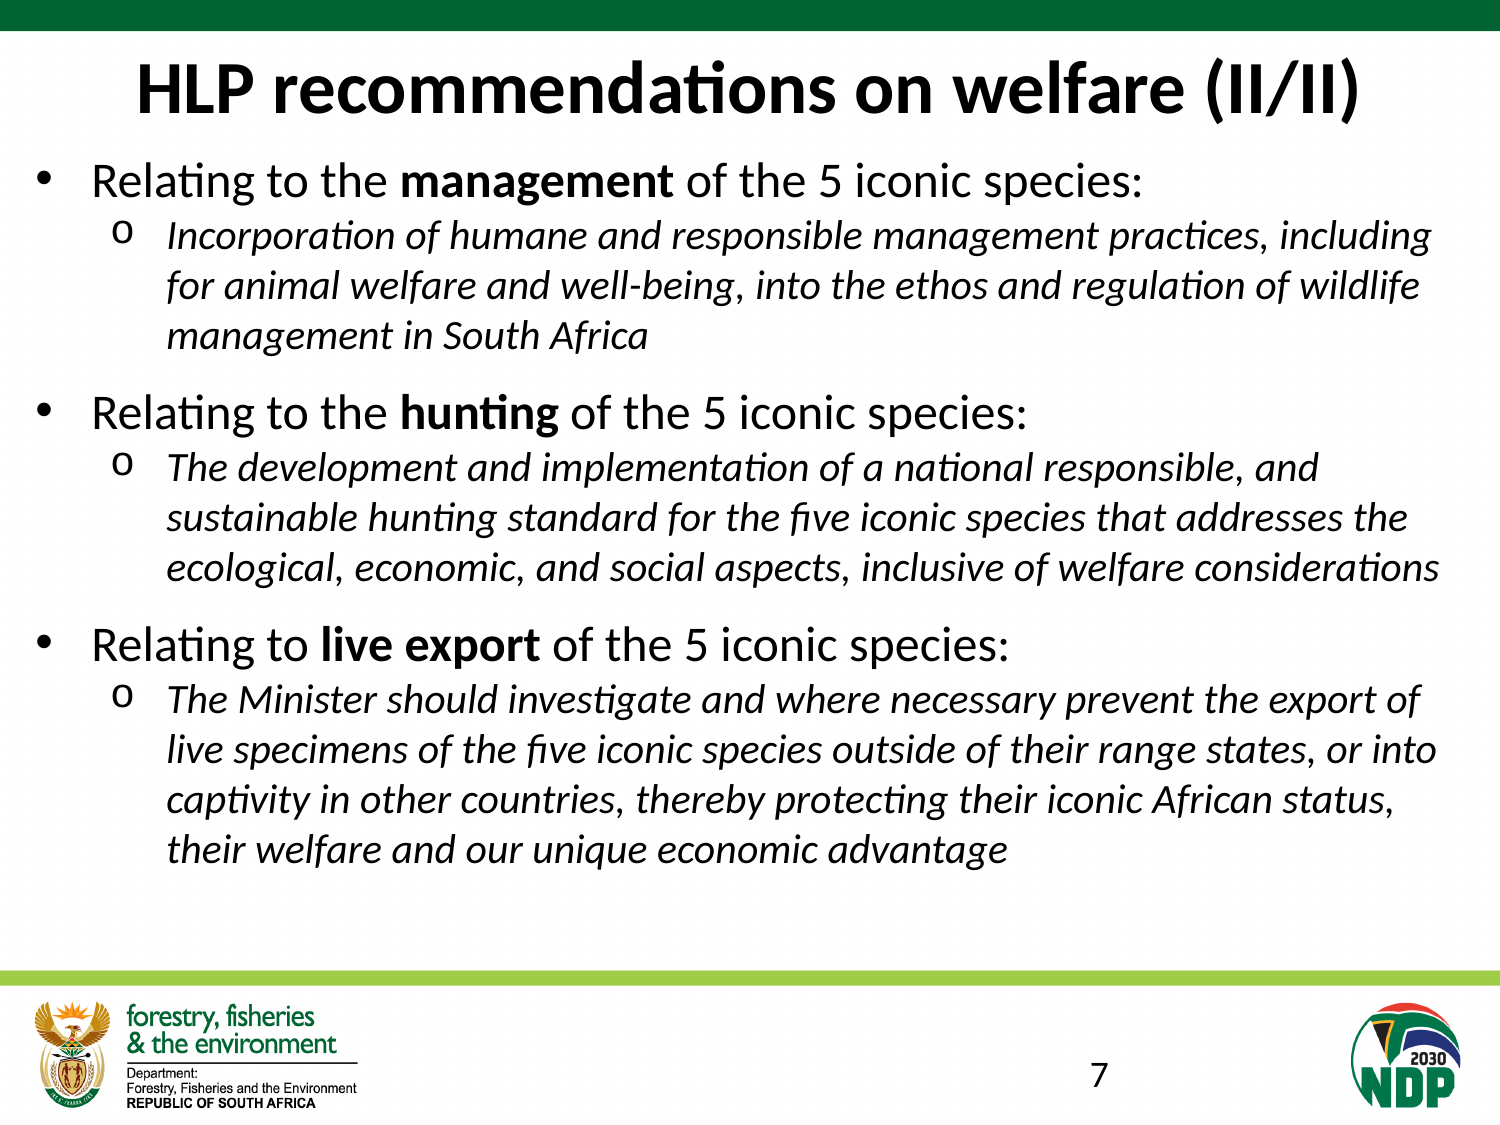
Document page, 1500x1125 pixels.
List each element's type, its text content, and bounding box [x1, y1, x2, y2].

picture [0, 0, 1500, 1125]
list Relating to the management of the 5 iconic species: Incorporation of humane and responsible management practices, including for animal welfare and well-being, into the ethos and regulation of wildlife management in South Africa Relating to the hunting of the 5 iconic species: The development and implementation of a national responsible, and sustainable hunting standard for the five iconic species that addresses the ecological, economic, and social aspects, inclusive of welfare considerations Relating to live export of the 5 iconic species: The Minister should investigate and where necessary prevent the export of live specimens of the five iconic species outside of their range states, or into captivity in other countries, thereby protecting their iconic African status, their welfare and our unique economic advantage [20, 139, 1469, 1014]
title HLP recommendations on welfare (II/II) [75, 26, 1425, 139]
slide_number 7 [1074, 1042, 1425, 1103]
